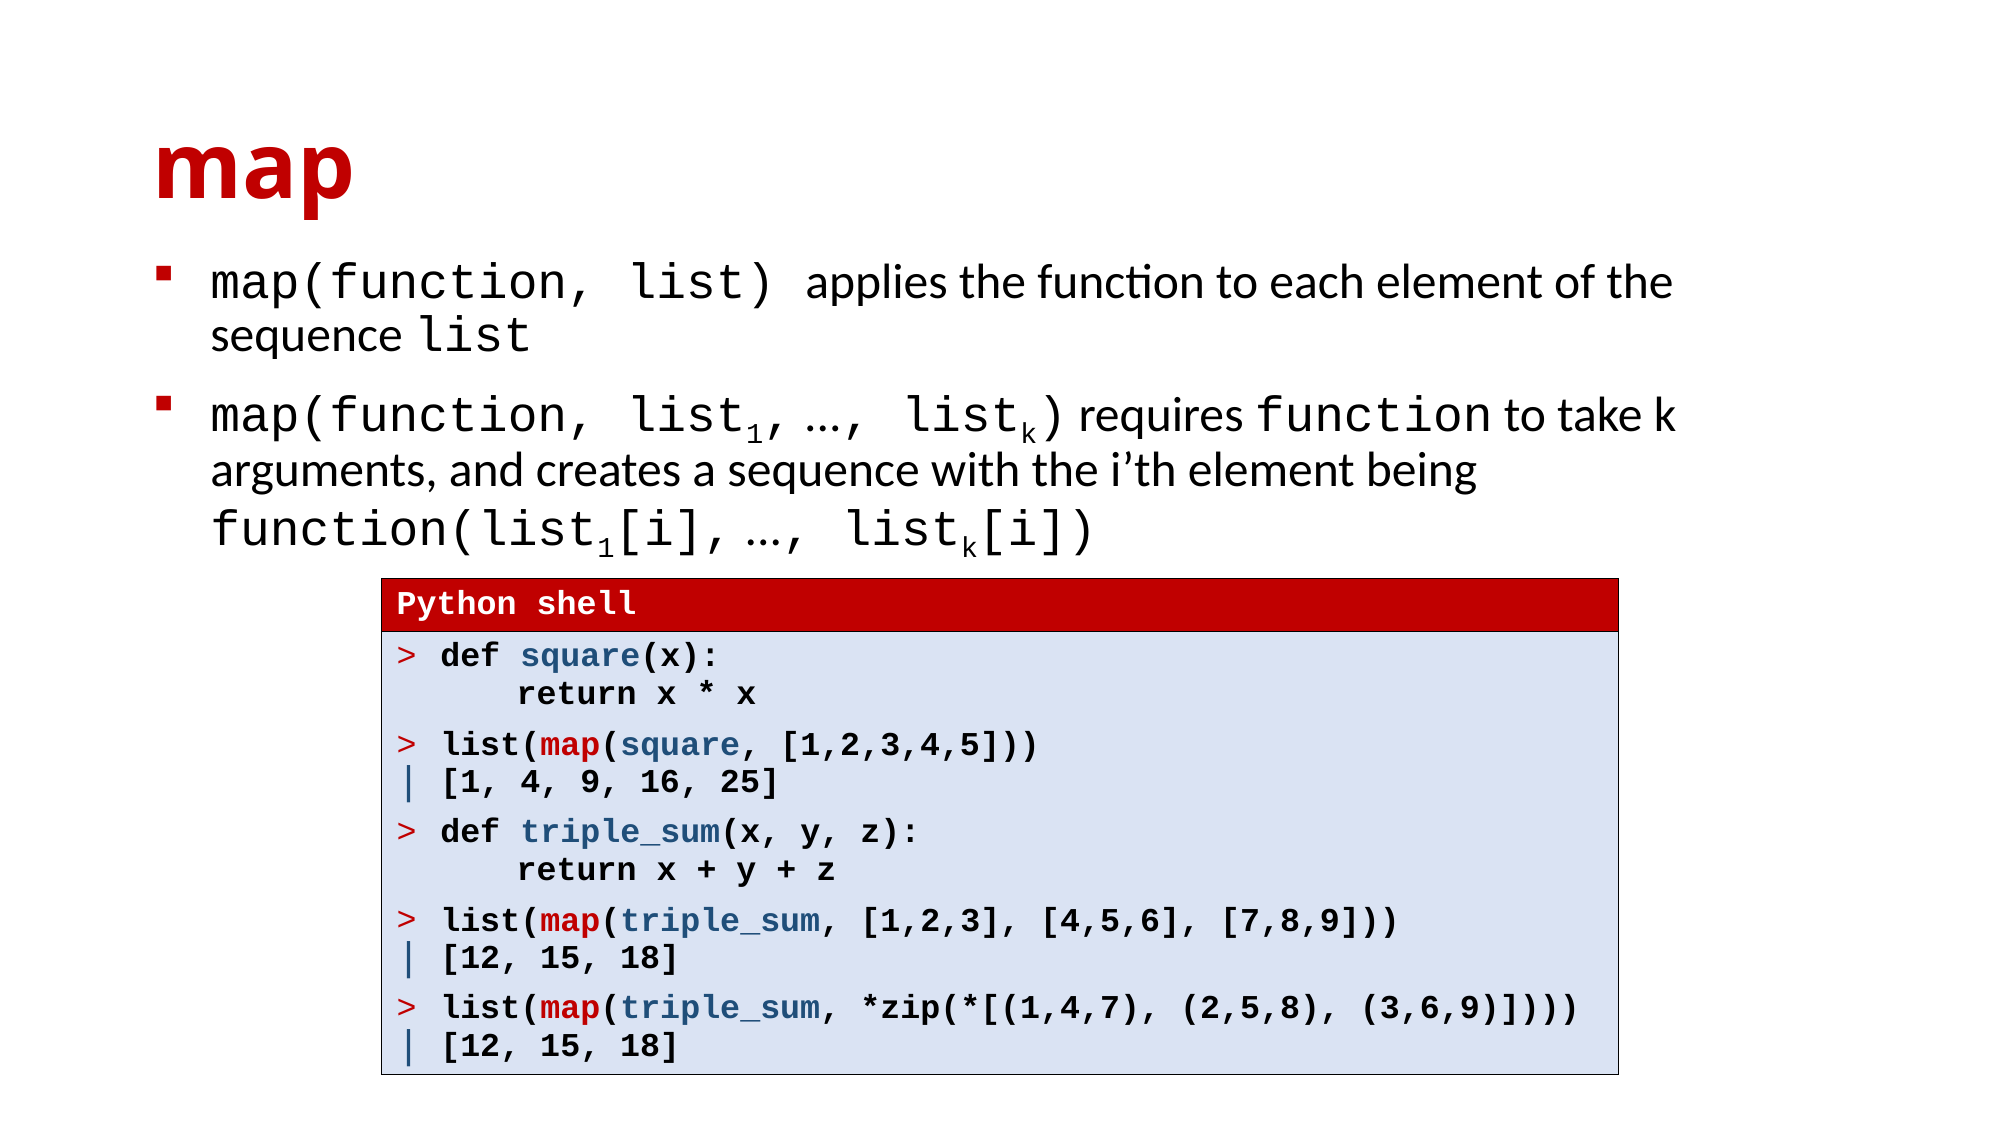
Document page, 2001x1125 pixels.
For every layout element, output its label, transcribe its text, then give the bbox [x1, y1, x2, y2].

table_cell def square(x): return x * x list(map(square, [1,2,3,4,5])) [1, 4, 9, 16, 25] def triple_sum(x, y, z): return x + y + z list(map(triple_sum, [1,2,3], [4,5,6], [7,8,9])) [12, 15, 18] list(map(triple_sum, *zip(*[(1,4,7), (2,5,8), (3,6,9)]))) [12, 15, 18] [382, 632, 1618, 1074]
title map [137, 59, 1863, 248]
list map(function, list) applies the function to each element of the sequence list map(function, list1, ..., listk) requires function to take k arguments, and creates a sequence with the i’th element being function(list1[i], ..., listk[i]) [137, 248, 1863, 566]
table_header Python shell [382, 579, 1618, 631]
